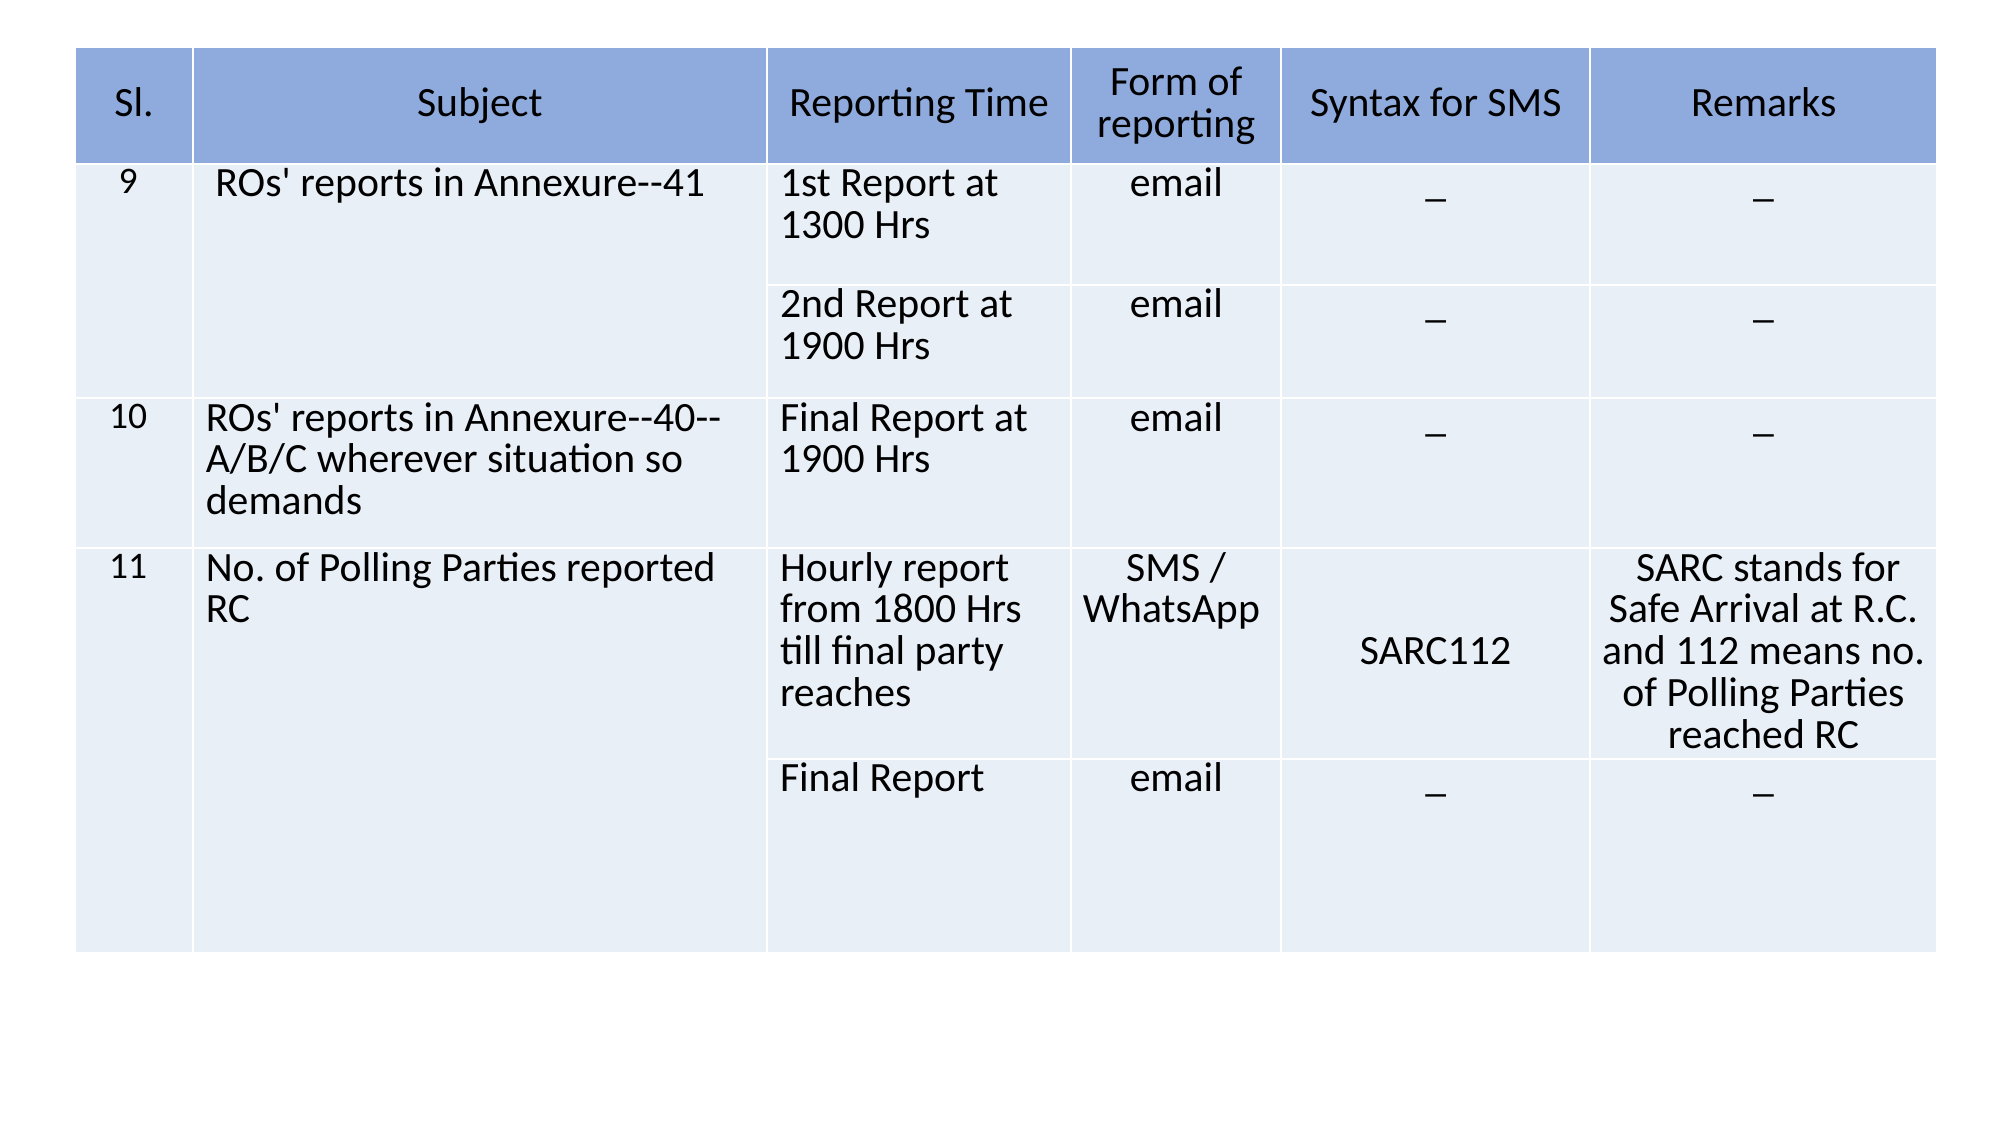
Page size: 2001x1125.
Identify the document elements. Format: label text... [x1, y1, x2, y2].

table_cell 11 [76, 549, 192, 952]
table_cell _ [1591, 165, 1936, 284]
table_cell SARC112 [1282, 549, 1589, 758]
table_cell email [1072, 760, 1280, 952]
table_cell Hourly report from 1800 Hrs till final party reaches [768, 549, 1070, 758]
table_header Syntax for SMS [1282, 48, 1589, 163]
table_cell _ [1591, 286, 1936, 397]
table_cell _ [1282, 165, 1589, 284]
table_cell 1st Report at 1300 Hrs [768, 165, 1070, 284]
table_cell ROs' reports in Annexure--40--A/B/C wherever situation so demands [194, 399, 766, 547]
table_cell Final Report at 1900 Hrs [768, 399, 1070, 547]
table_header Sl. [76, 48, 192, 163]
table_header Reporting Time [768, 48, 1070, 163]
table_cell 10 [76, 399, 192, 547]
table_cell No. of Polling Parties reported RC [194, 549, 766, 952]
table_cell 2nd Report at 1900 Hrs [768, 286, 1070, 397]
table_cell SMS / WhatsApp [1072, 549, 1280, 758]
table_cell _ [1591, 399, 1936, 547]
table_header Remarks [1591, 48, 1936, 163]
table_header Subject [194, 48, 766, 163]
table_cell email [1072, 165, 1280, 284]
table_header Form of reporting [1072, 48, 1280, 163]
table_cell ROs' reports in Annexure--41 [194, 165, 766, 397]
table_cell Final Report [768, 760, 1070, 952]
table_cell _ [1282, 399, 1589, 547]
table_cell _ [1591, 760, 1936, 952]
table_cell _ [1282, 286, 1589, 397]
table_cell SARC stands for Safe Arrival at R.C. and 112 means no. of Polling Parties reached RC [1591, 549, 1936, 758]
table_cell email [1072, 286, 1280, 397]
table_cell email [1072, 399, 1280, 547]
table_cell 9 [76, 165, 192, 397]
table_cell _ [1282, 760, 1589, 952]
